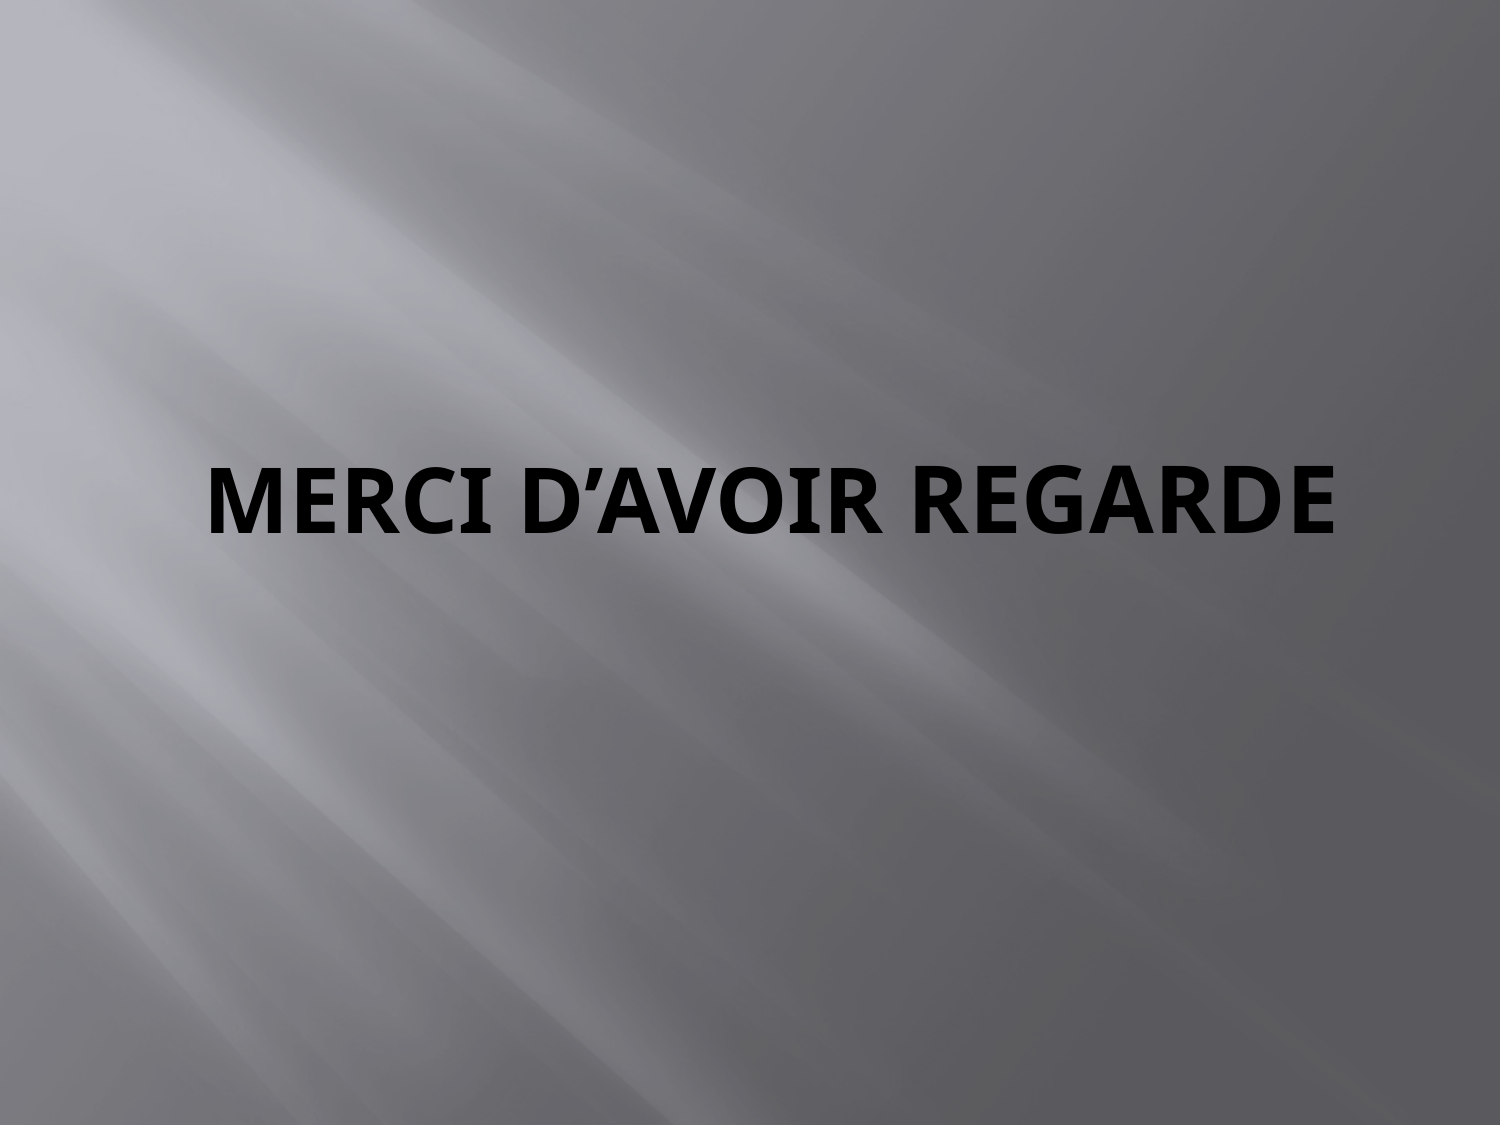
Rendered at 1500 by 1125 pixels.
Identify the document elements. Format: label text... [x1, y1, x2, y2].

title MERCI D’AVOIR REGARDE [100, 397, 1451, 596]
